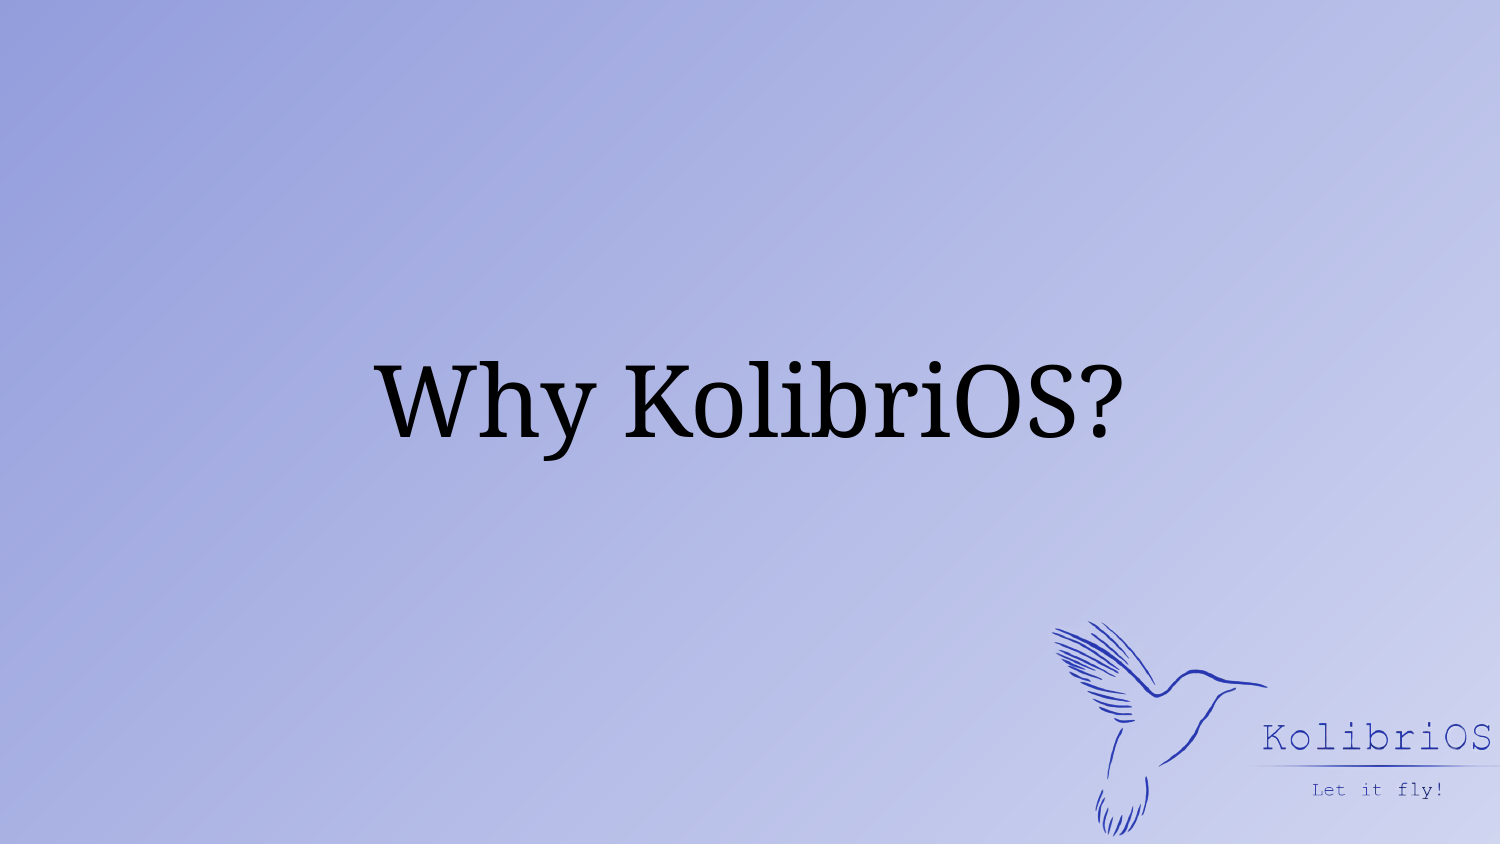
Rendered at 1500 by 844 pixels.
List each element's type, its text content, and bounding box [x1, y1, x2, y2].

text_box Why KolibriOS? [273, 322, 1227, 522]
picture [1030, 602, 1500, 844]
